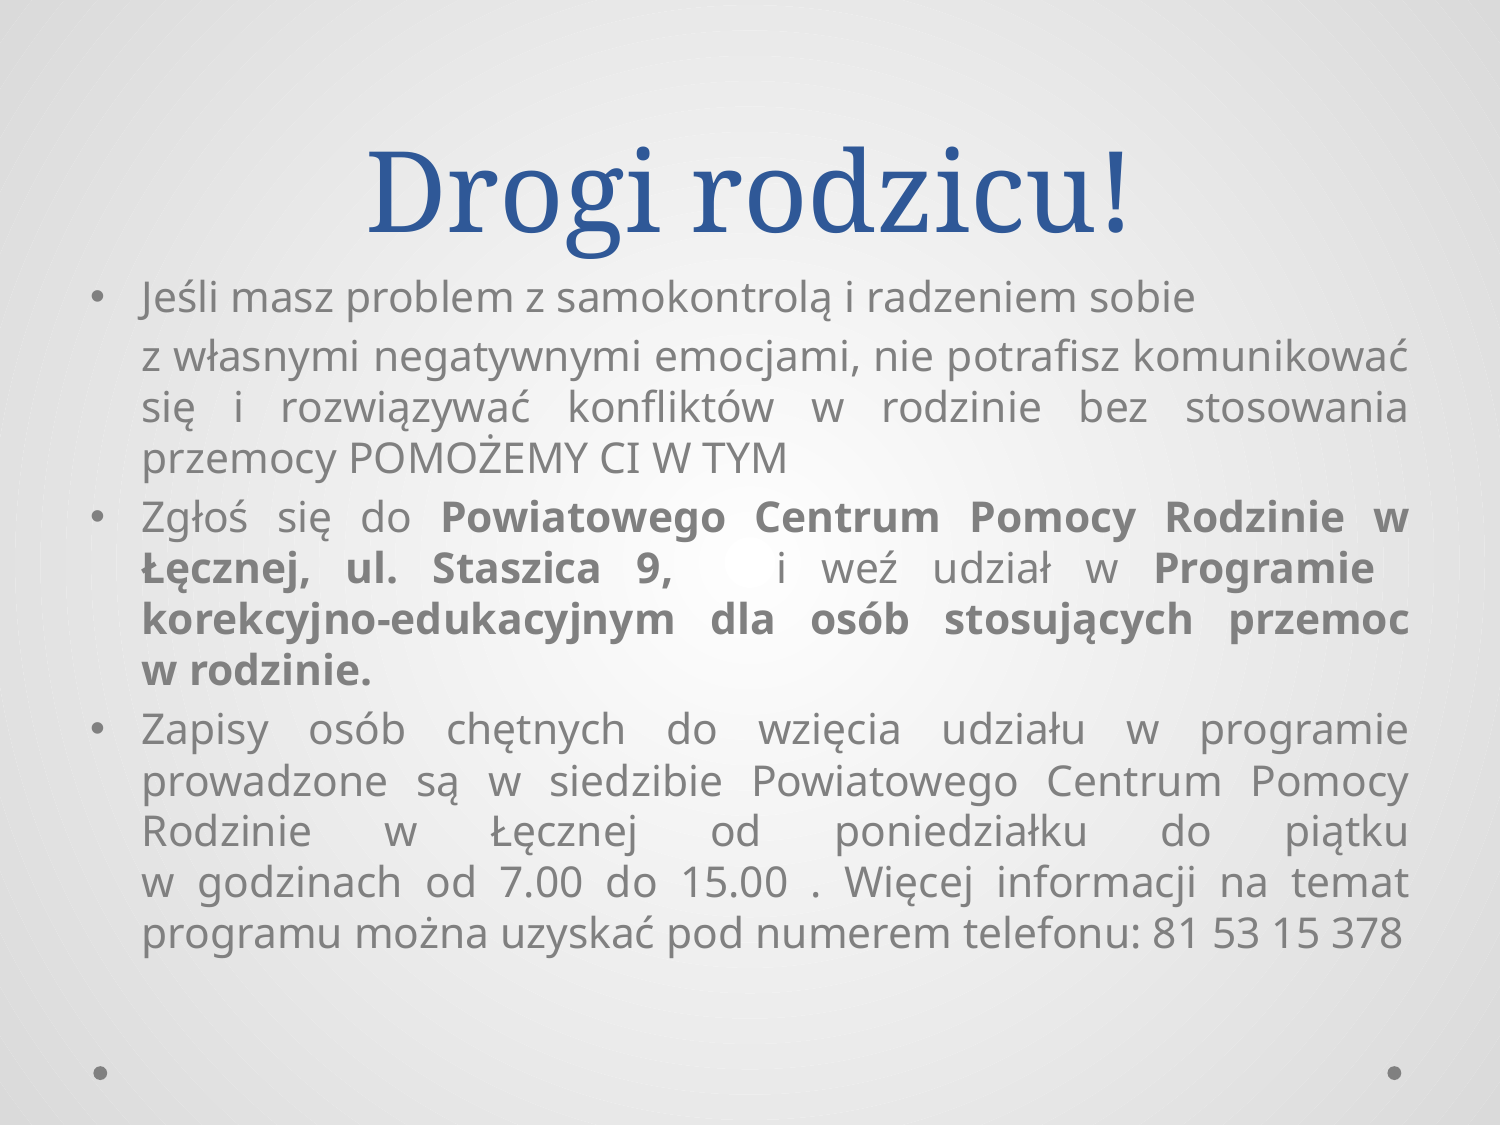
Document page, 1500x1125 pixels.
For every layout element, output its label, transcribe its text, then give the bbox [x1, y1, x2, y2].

list Jeśli masz problem z samokontrolą i radzeniem sobie z własnymi negatywnymi emocjami, nie potrafisz komunikować się i rozwiązywać konfliktów w rodzinie bez stosowania przemocy POMOŻEMY CI W TYM Zgłoś się do Powiatowego Centrum Pomocy Rodzinie w Łęcznej, ul. Staszica 9, i weź udział w Programie korekcyjno-edukacyjnym dla osób stosujących przemoc w rodzinie. Zapisy osób chętnych do wzięcia udziału w programie prowadzone są w siedzibie Powiatowego Centrum Pomocy Rodzinie w Łęcznej od poniedziałku do piątku w godzinach od 7.00 do 15.00 . Więcej informacji na temat programu można uzyskać pod numerem telefonu: 81 53 15 378 [75, 262, 1425, 1005]
title Drogi rodzicu! [75, 0, 1425, 262]
